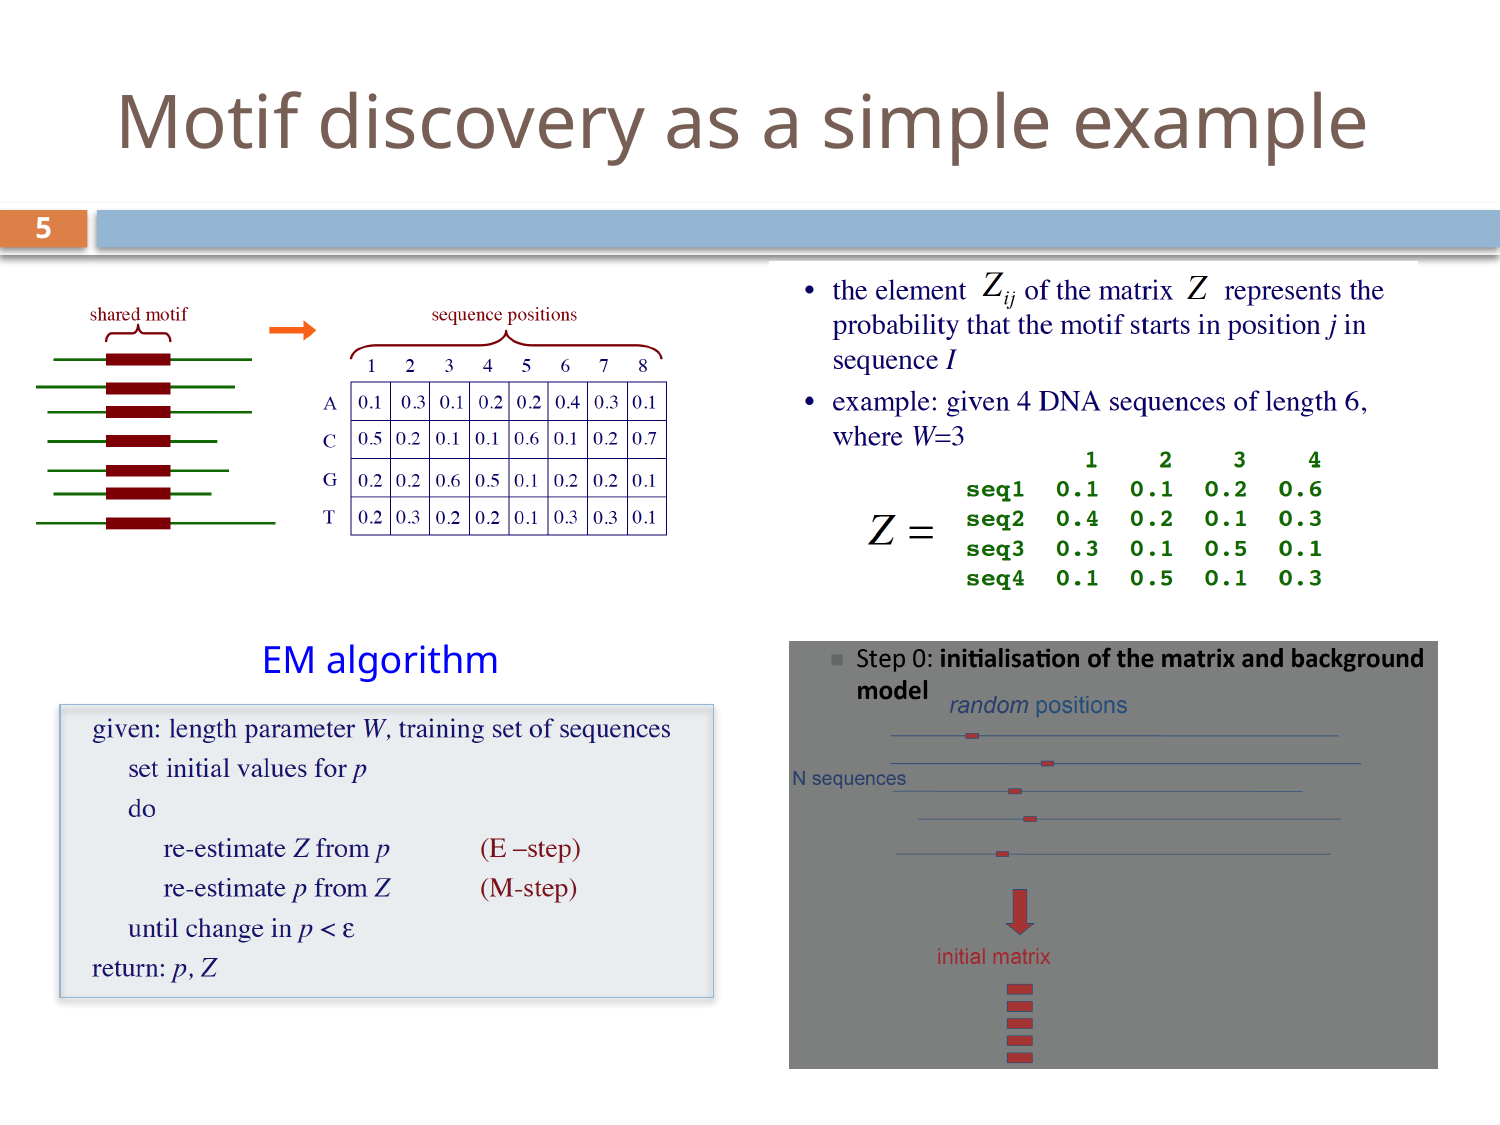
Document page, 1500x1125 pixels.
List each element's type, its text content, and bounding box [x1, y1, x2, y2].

title Motif discovery as a simple example [100, 37, 1438, 200]
picture [17, 284, 681, 562]
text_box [59, 628, 714, 998]
slide_number 5 [0, 208, 88, 249]
picture [769, 261, 1419, 604]
picture [789, 641, 1439, 1070]
